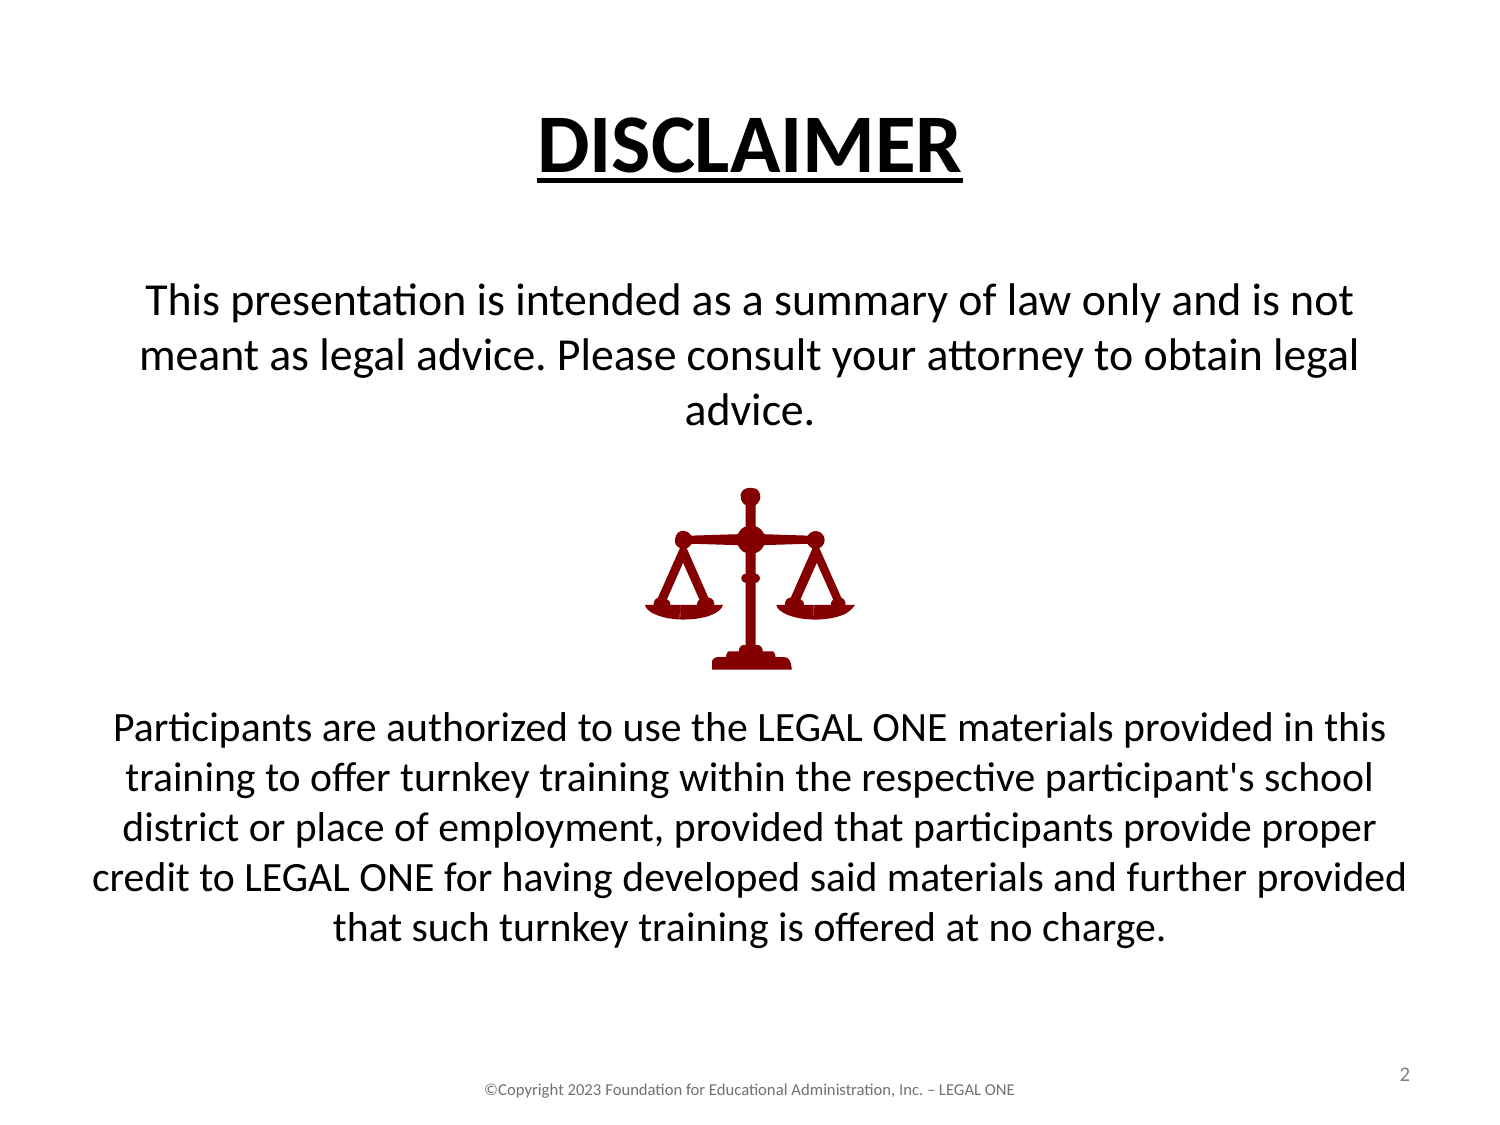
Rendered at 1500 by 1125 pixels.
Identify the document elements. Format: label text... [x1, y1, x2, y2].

title DISCLAIMER [75, 45, 1425, 233]
picture [644, 485, 856, 670]
slide_number 2 [1074, 1042, 1425, 1103]
list This presentation is intended as a summary of law only and is not meant as legal advice. Please consult your attorney to obtain legal advice. Participants are authorized to use the LEGAL ONE materials provided in this training to offer turnkey training within the respective participant's school district or place of employment, provided that participants provide proper credit to LEGAL ONE for having developed said materials and further provided that such turnkey training is offered at no charge. [75, 262, 1425, 1005]
